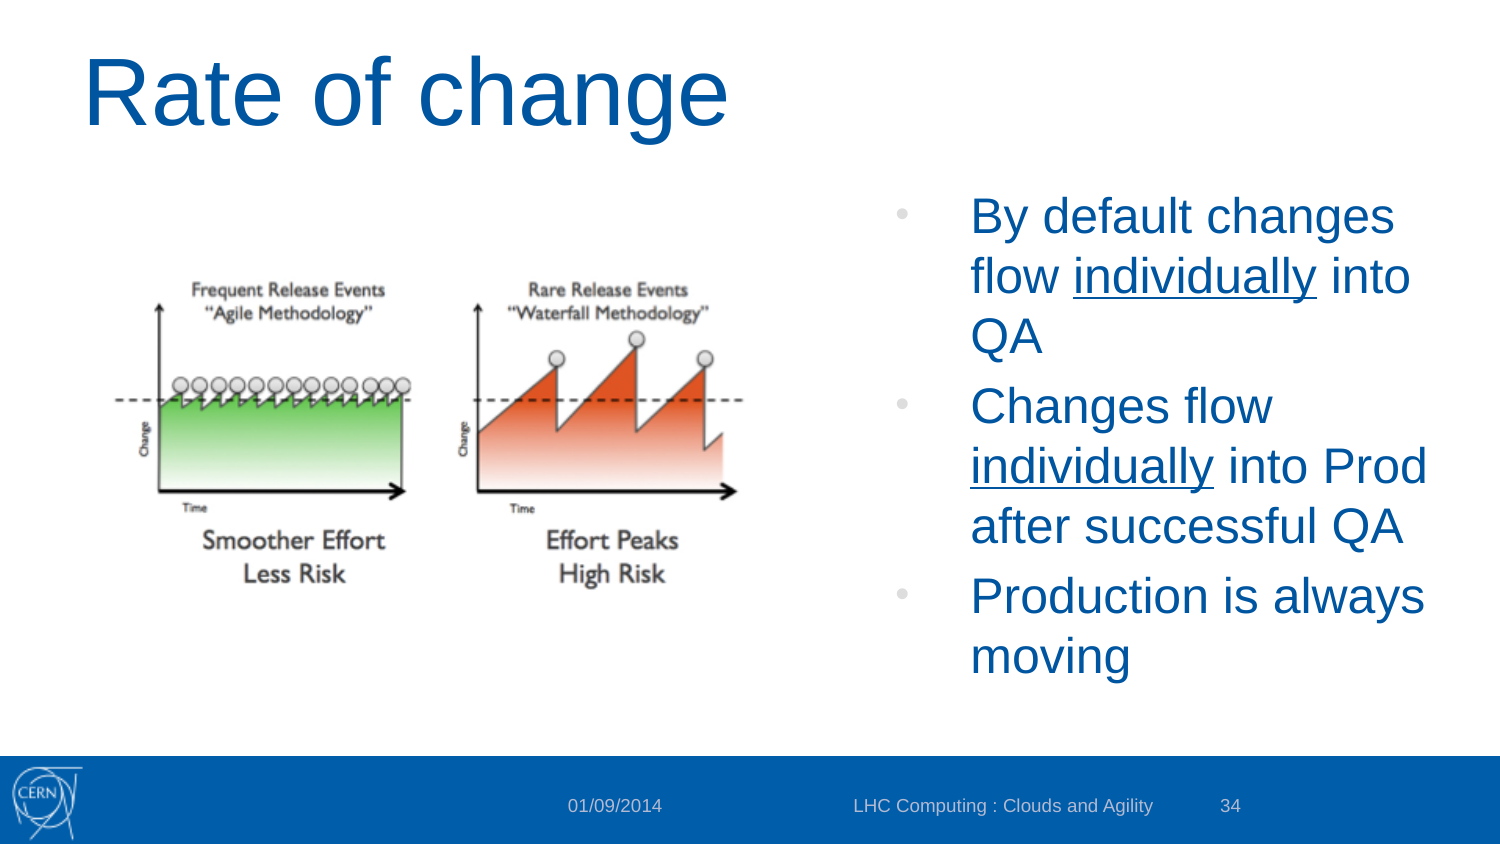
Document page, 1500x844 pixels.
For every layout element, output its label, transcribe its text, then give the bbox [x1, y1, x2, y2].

title Rate of change [75, 28, 1425, 145]
slide_number 34 [1194, 782, 1257, 827]
list By default changes flow individually into QA Changes flow individually into Prod after successful QA Production is always moving [874, 176, 1489, 464]
footer LHC Computing : Clouds and Agility [825, 782, 1182, 827]
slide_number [552, 782, 816, 828]
picture [111, 269, 773, 600]
